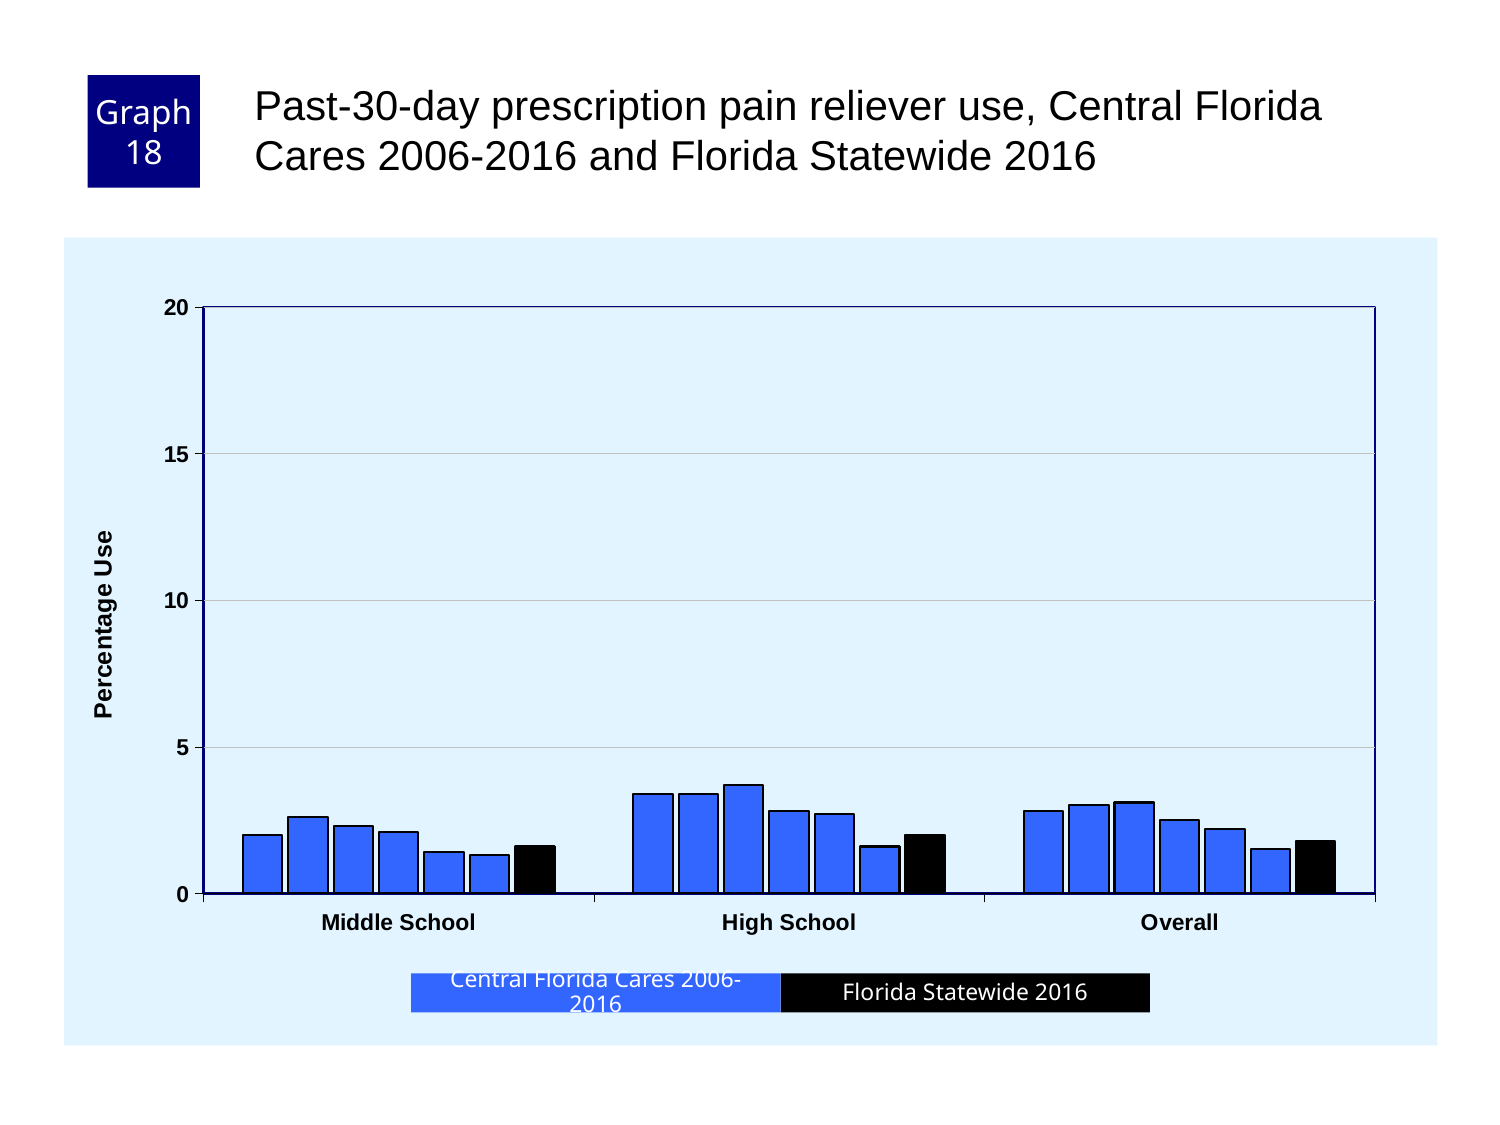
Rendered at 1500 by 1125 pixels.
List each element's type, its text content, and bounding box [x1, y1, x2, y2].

text_box Past-30-day prescription pain reliever use, Central Florida Cares 2006-2016 and Florida Statewide 2016 [249, 75, 1438, 200]
text_box Graph 18 [87, 75, 200, 188]
chart [63, 237, 1438, 1046]
